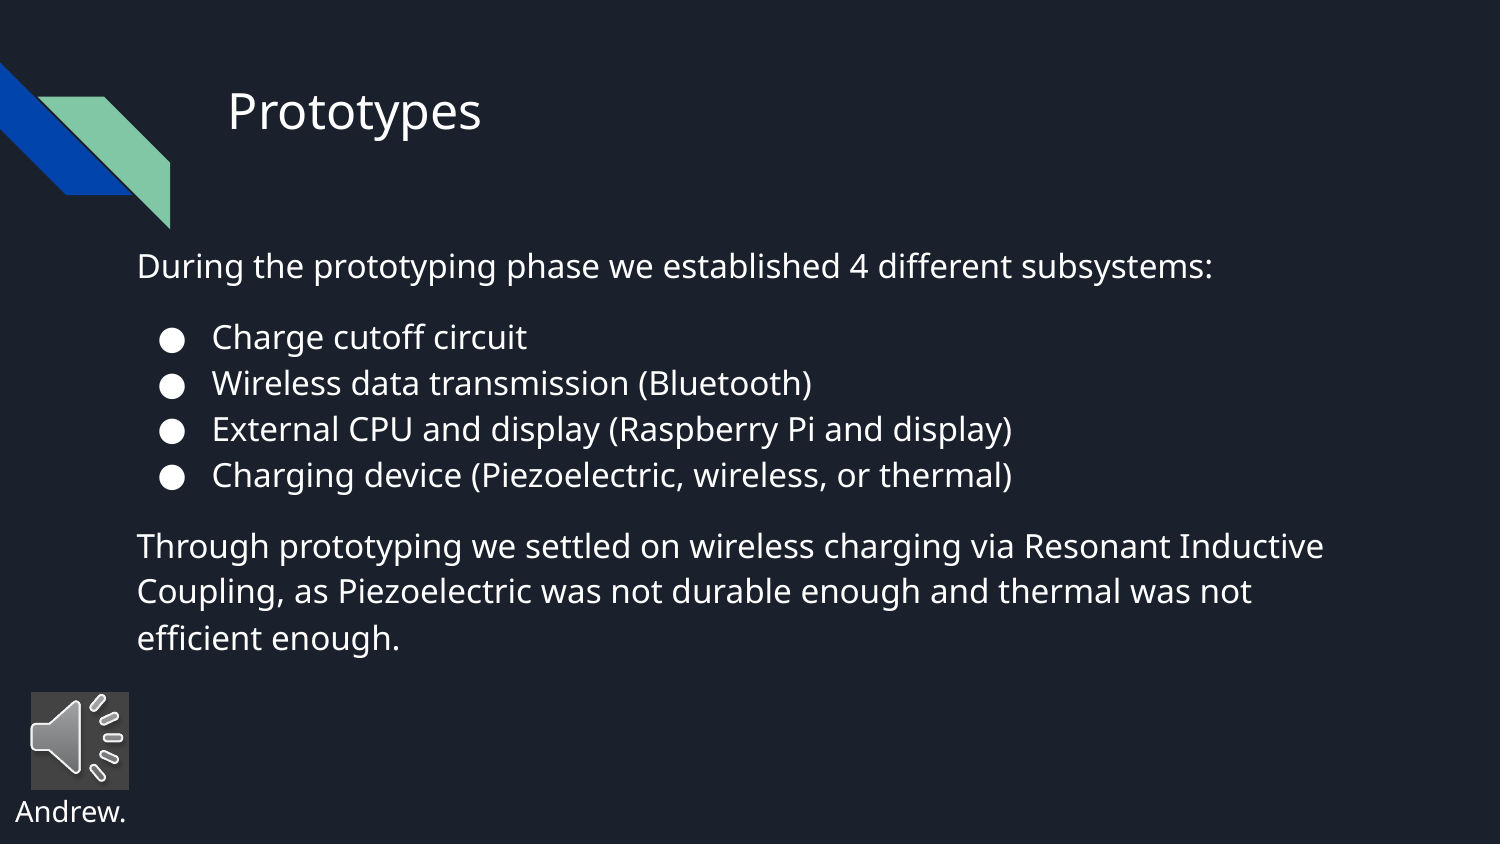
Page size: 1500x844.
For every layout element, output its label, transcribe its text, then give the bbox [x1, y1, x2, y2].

title Prototypes [212, 64, 1368, 215]
list During the prototyping phase we established 4 different subsystems: Charge cutoff circuit Wireless data transmission (Bluetooth) External CPU and display (Raspberry Pi and display) Charging device (Piezoelectric, wireless, or thermal) Through prototyping we settled on wireless charging via Resonant Inductive Coupling, as Piezoelectric was not durable enough and thermal was not efficient enough. [121, 224, 1379, 704]
text_box Andrew. [0, 778, 276, 843]
picture [29, 690, 131, 792]
